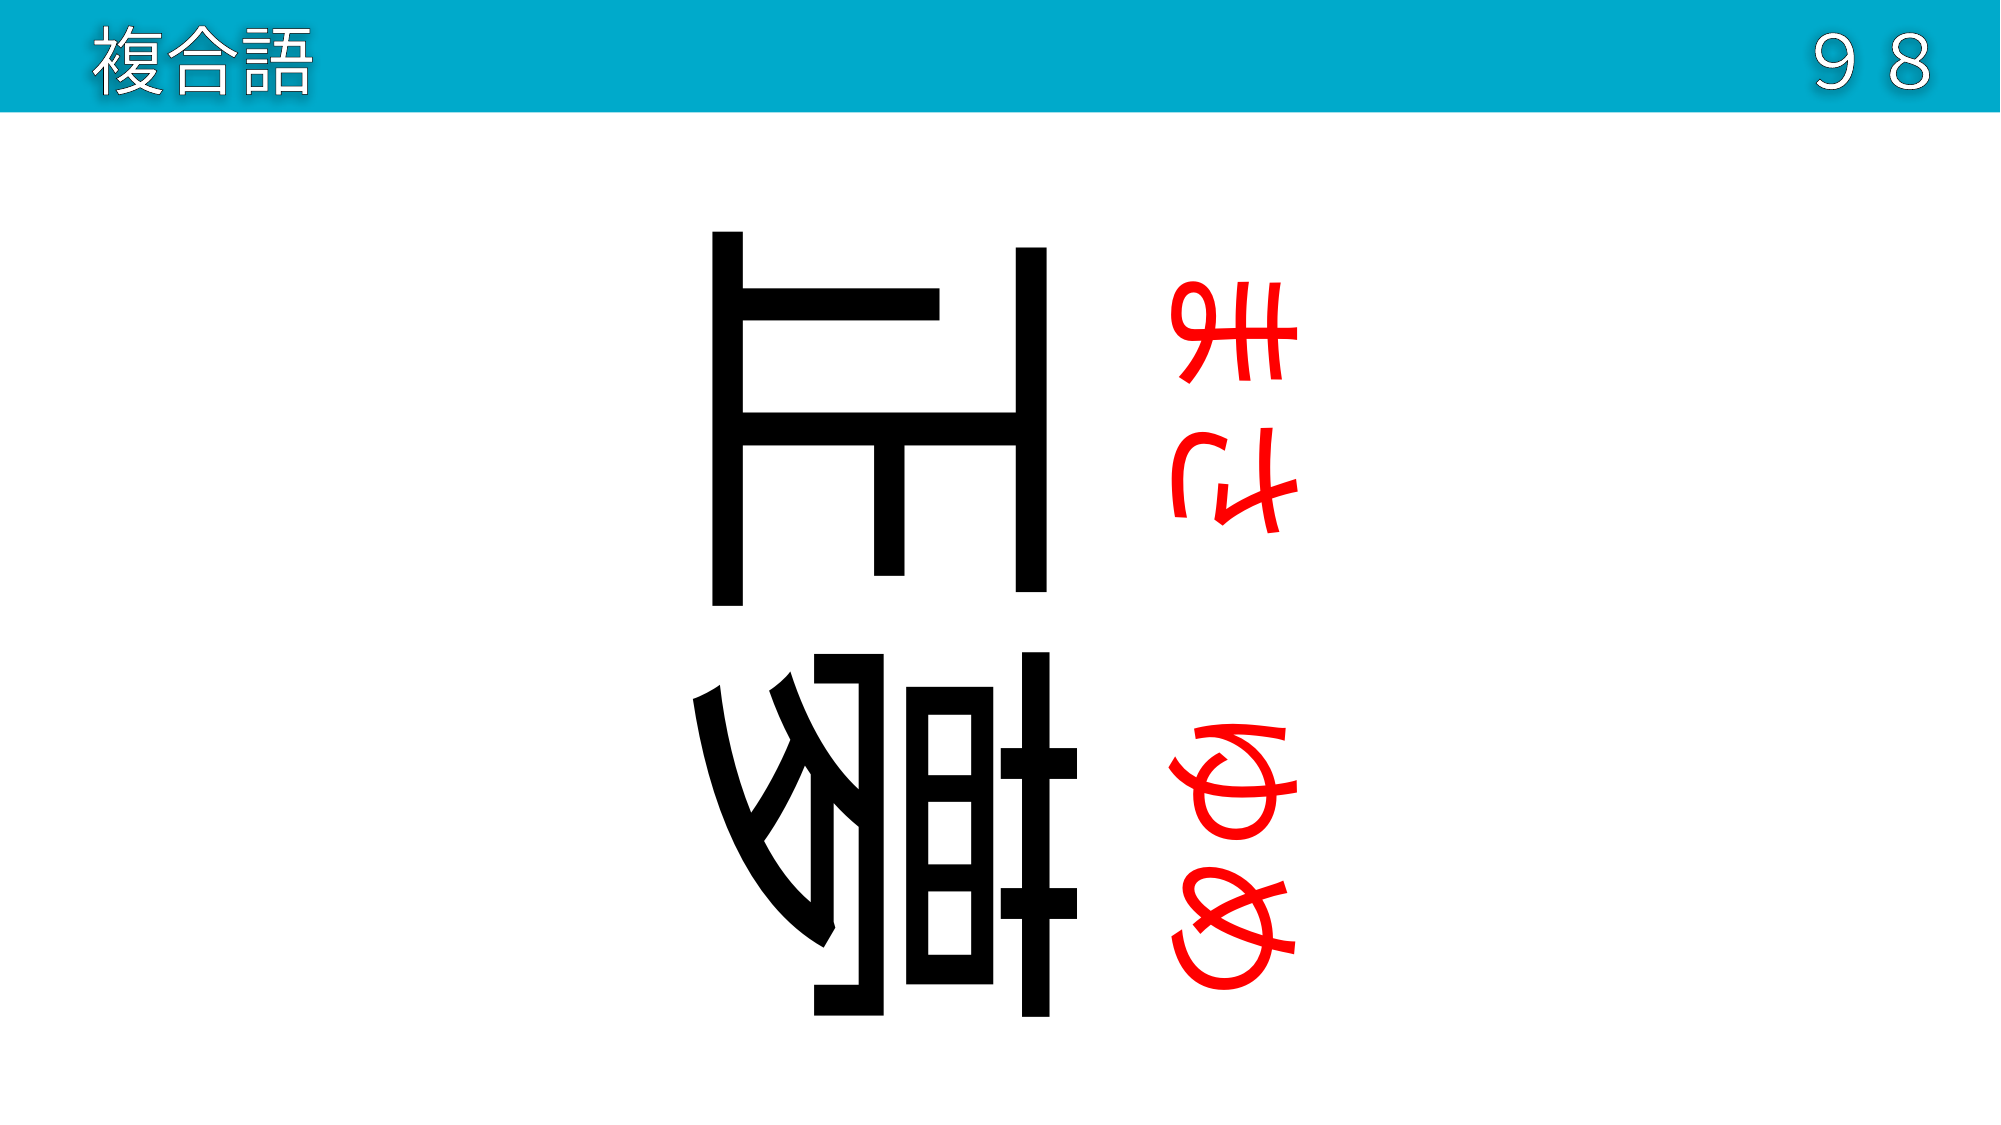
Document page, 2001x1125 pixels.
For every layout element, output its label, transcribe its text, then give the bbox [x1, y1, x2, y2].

text_box ９８ [1782, 6, 1963, 112]
text_box [0, 0, 2000, 113]
text_box まさ ゆめ [1124, 239, 1337, 1012]
text_box 正夢 [616, 195, 1152, 1125]
text_box 複合語 [75, 6, 1225, 112]
